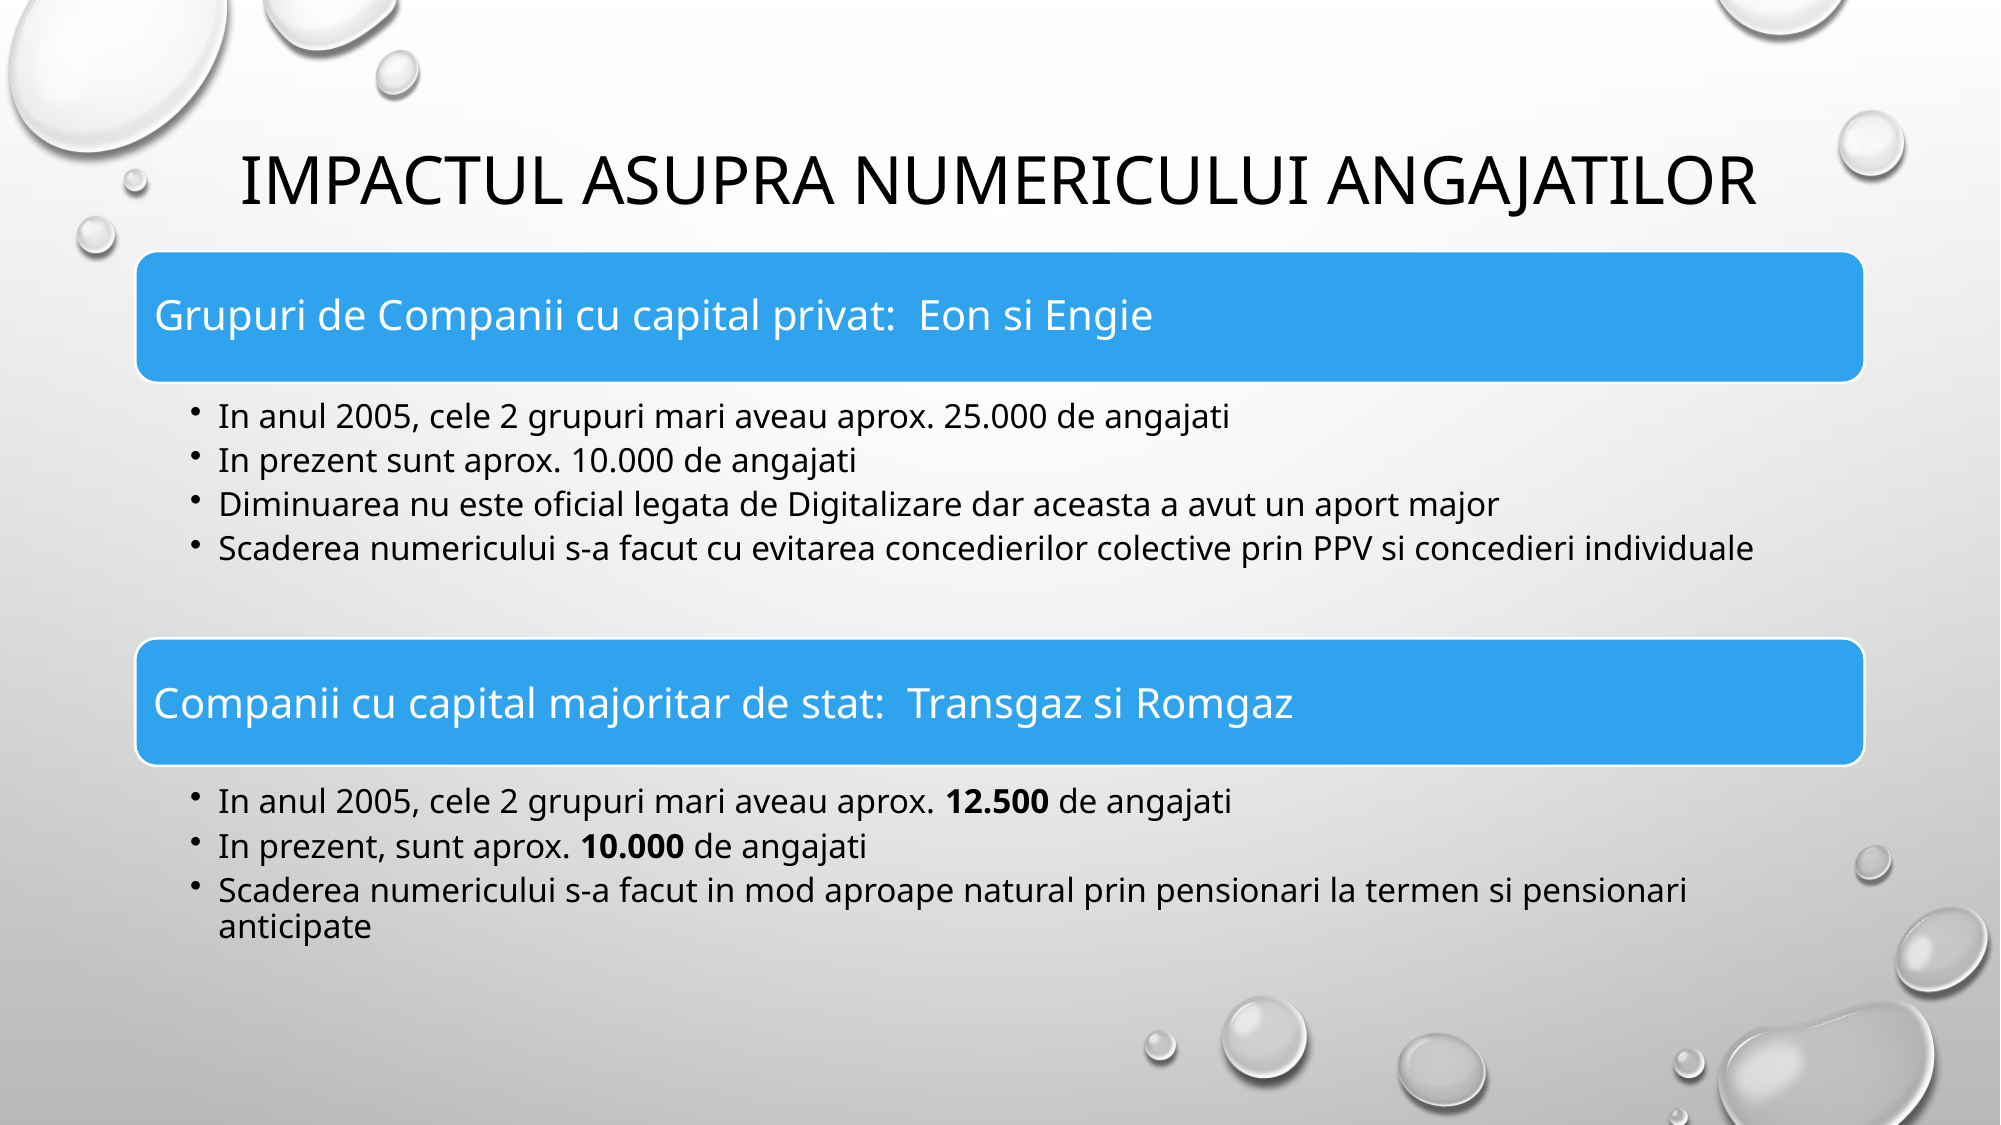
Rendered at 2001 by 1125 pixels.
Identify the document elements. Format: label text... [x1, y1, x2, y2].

picture [0, 0, 2000, 1125]
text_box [135, 251, 1865, 984]
title Impactul asupra numericului angajatilor [149, 101, 1851, 251]
